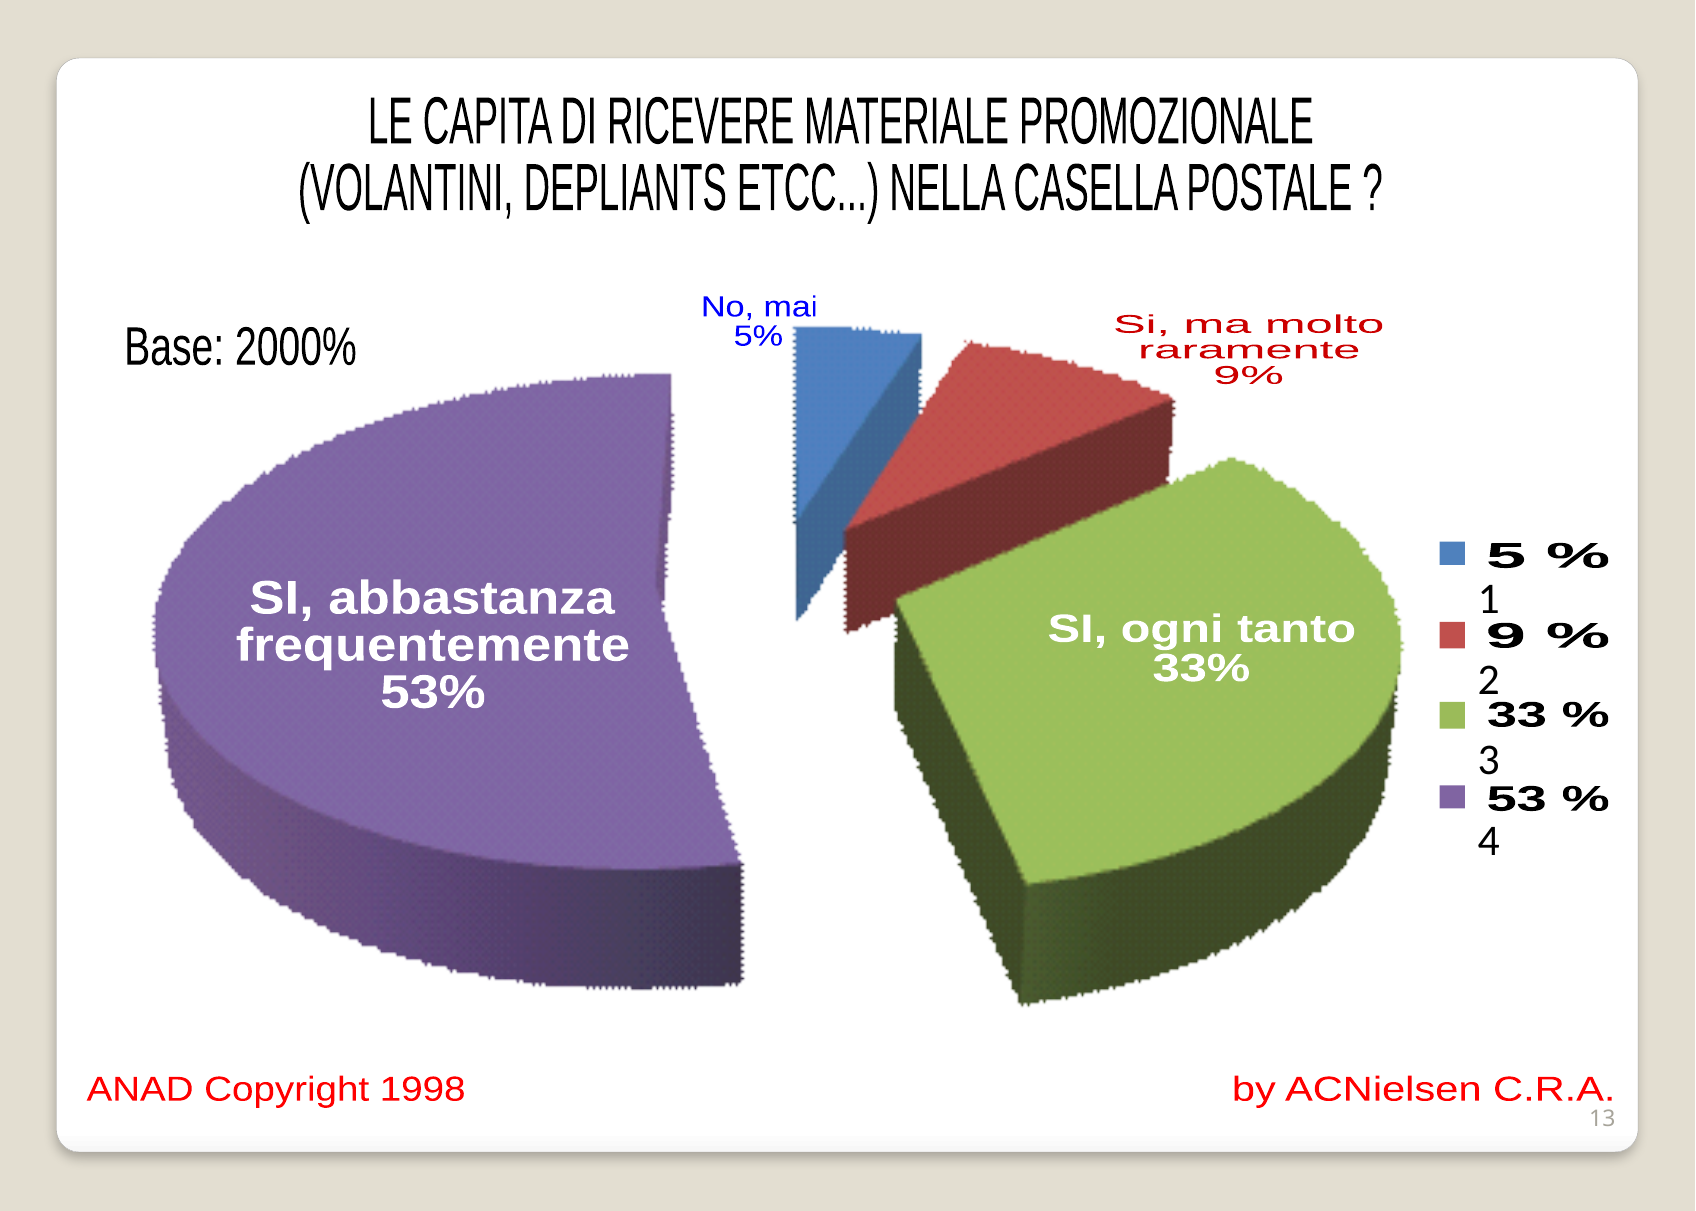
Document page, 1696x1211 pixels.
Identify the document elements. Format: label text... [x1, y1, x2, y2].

picture [140, 314, 1412, 1089]
text_box 1 [1477, 570, 1500, 650]
text_box [1439, 701, 1465, 729]
text_box 3 [1477, 730, 1500, 811]
text_box 4 [1477, 811, 1500, 914]
text_box [1439, 541, 1465, 565]
text_box [1439, 785, 1465, 809]
text_box [1439, 621, 1465, 649]
slide_number 13 [1547, 1078, 1633, 1144]
text_box 2 [1477, 650, 1500, 730]
